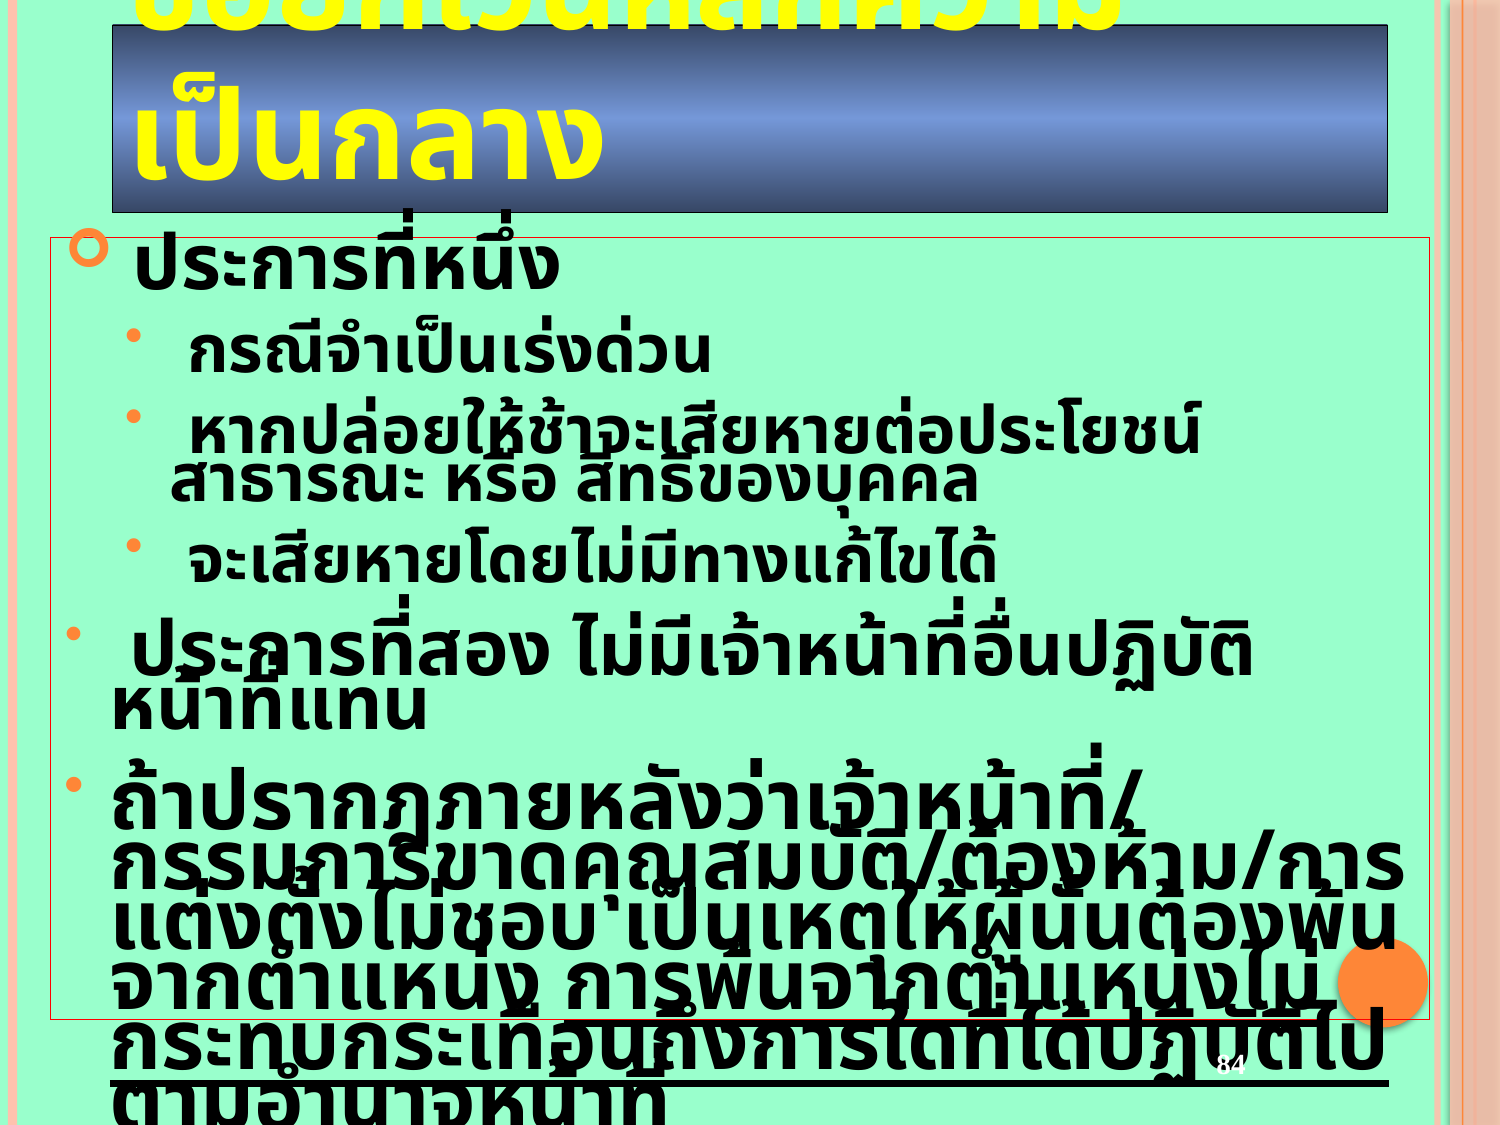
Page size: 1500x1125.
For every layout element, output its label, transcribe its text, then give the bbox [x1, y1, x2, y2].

list ประการที่หนึ่ง กรณีจำเป็นเร่งด่วน หากปล่อยให้ช้าจะเสียหายต่อประโยชน์สาธารณะ หรือ สิทธิของบุคคล จะเสียหายโดยไม่มีทางแก้ไขได้ ประการที่สอง ไม่มีเจ้าหน้าที่อื่นปฏิบัติหน้าที่แทน ถ้าปรากฎภายหลังว่าเจ้าหน้าที่/กรรมการขาดคุณสมบัติ/ต้องห้าม/การแต่งตั้งไม่ชอบ เป็นเหตุให้ผู้นั้นต้องพ้นจากตำแหน่ง การพ้นจากตำแหน่งไม่กระทบกระเทือนถึงการใดที่ได้ปฏิบัติไปตามอำนาจหน้าที่ [50, 237, 1430, 1020]
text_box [1371, 1020, 1382, 1025]
title ข้อยกเว้นหลักความเป็นกลาง [112, 24, 1388, 213]
slide_number 84 [1074, 1025, 1388, 1100]
